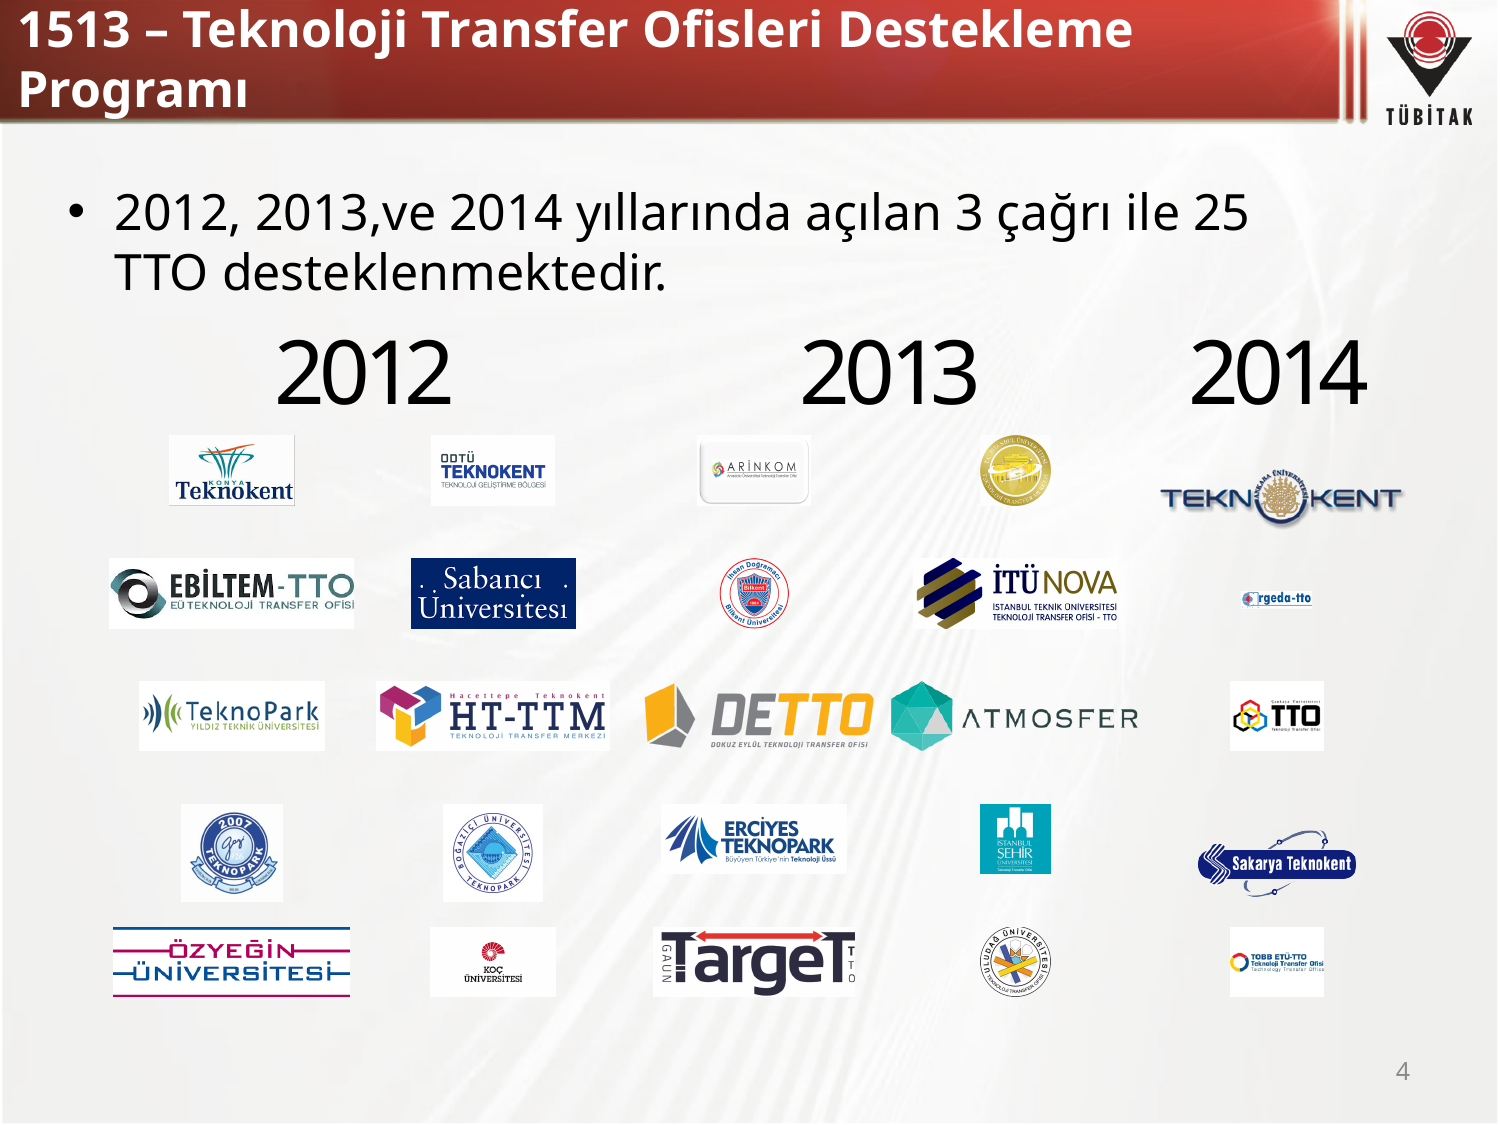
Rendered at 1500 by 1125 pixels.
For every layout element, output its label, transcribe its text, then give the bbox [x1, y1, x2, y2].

title 1513 – Teknoloji Transfer Ofisleri Destekleme Programı [2, 0, 1302, 116]
text_box 2012, 2013,ve 2014 yıllarında açılan 3 çağrı ile 25 TTO desteklenmektedir. [53, 172, 1341, 308]
picture [0, 0, 1499, 1125]
slide_number 4 [1074, 1042, 1425, 1103]
